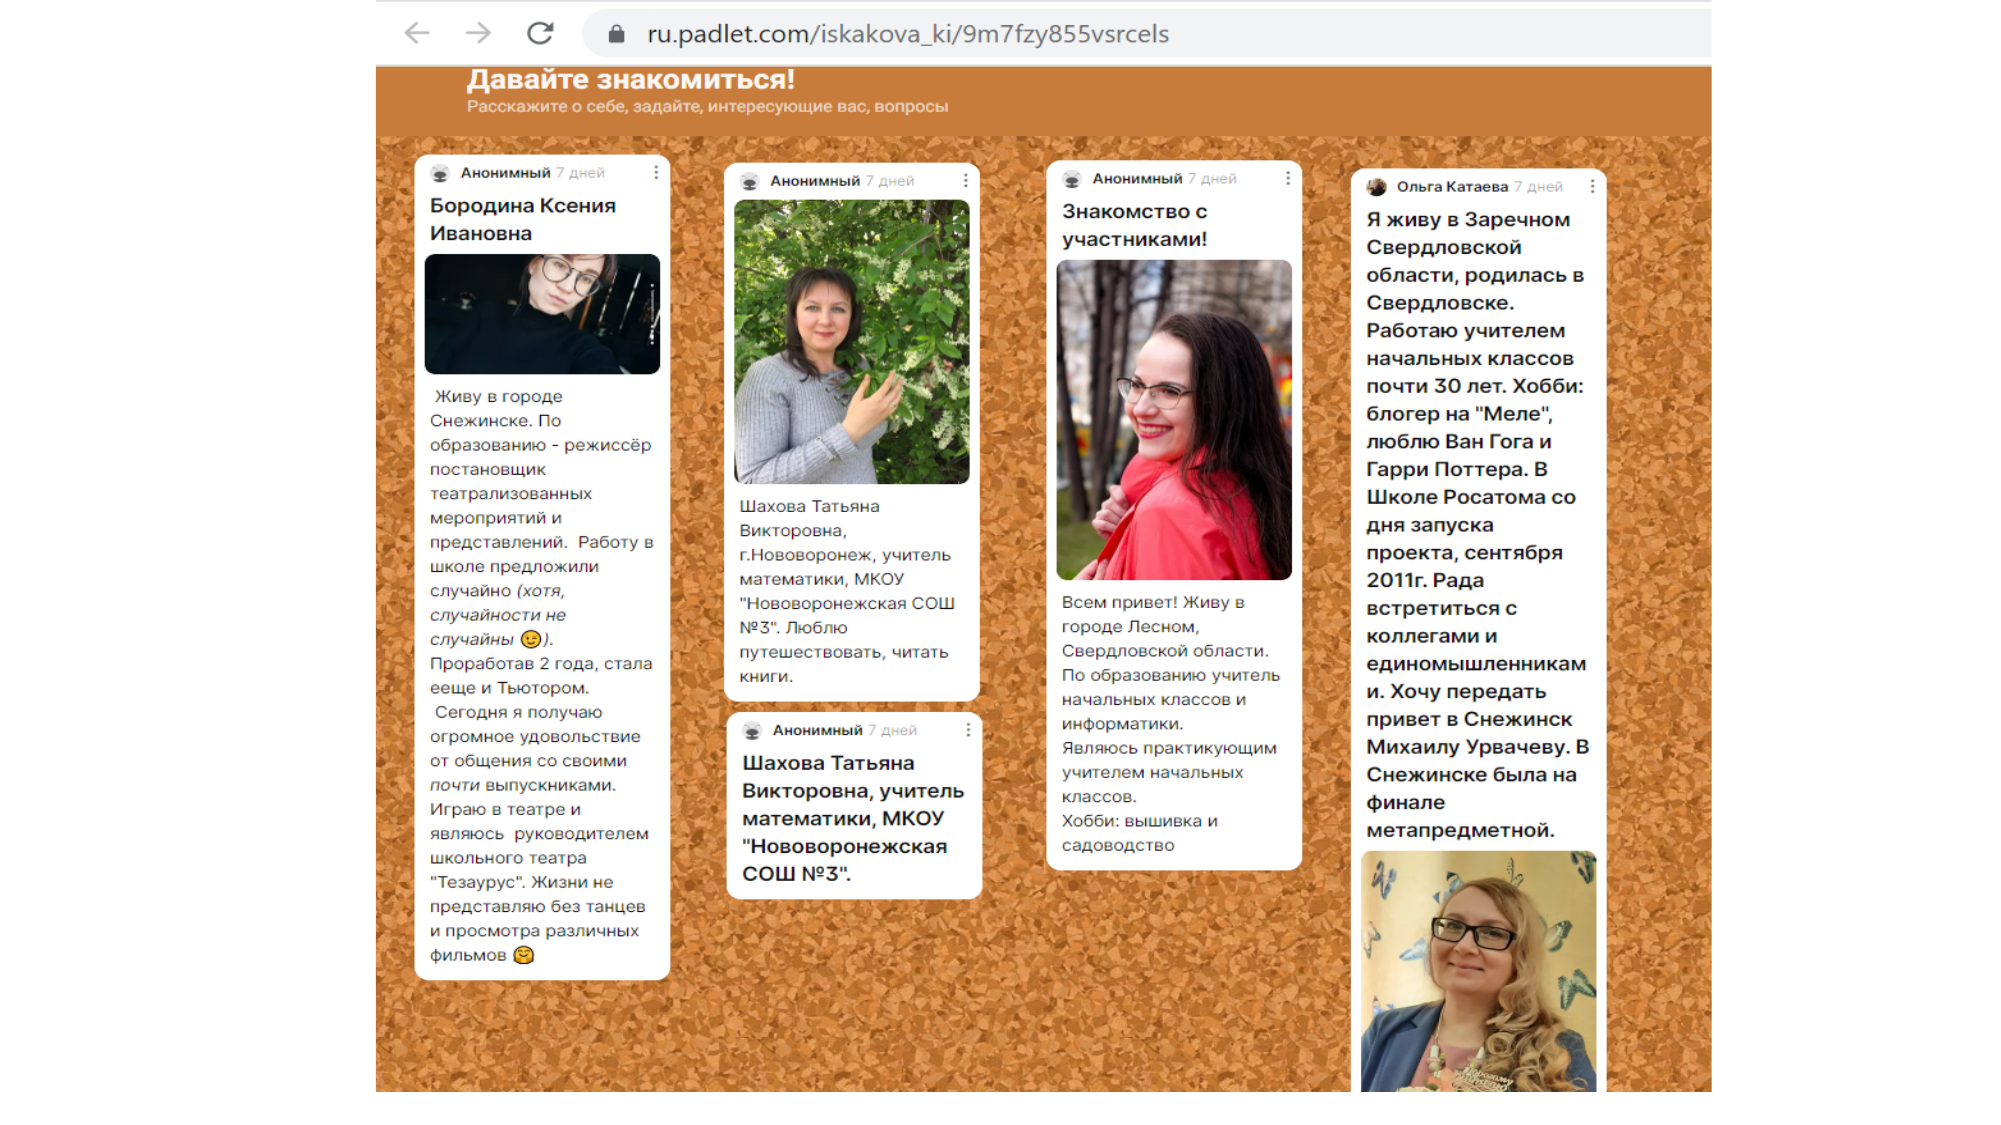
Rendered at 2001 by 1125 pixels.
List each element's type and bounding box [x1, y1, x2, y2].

picture [375, 0, 1712, 1092]
